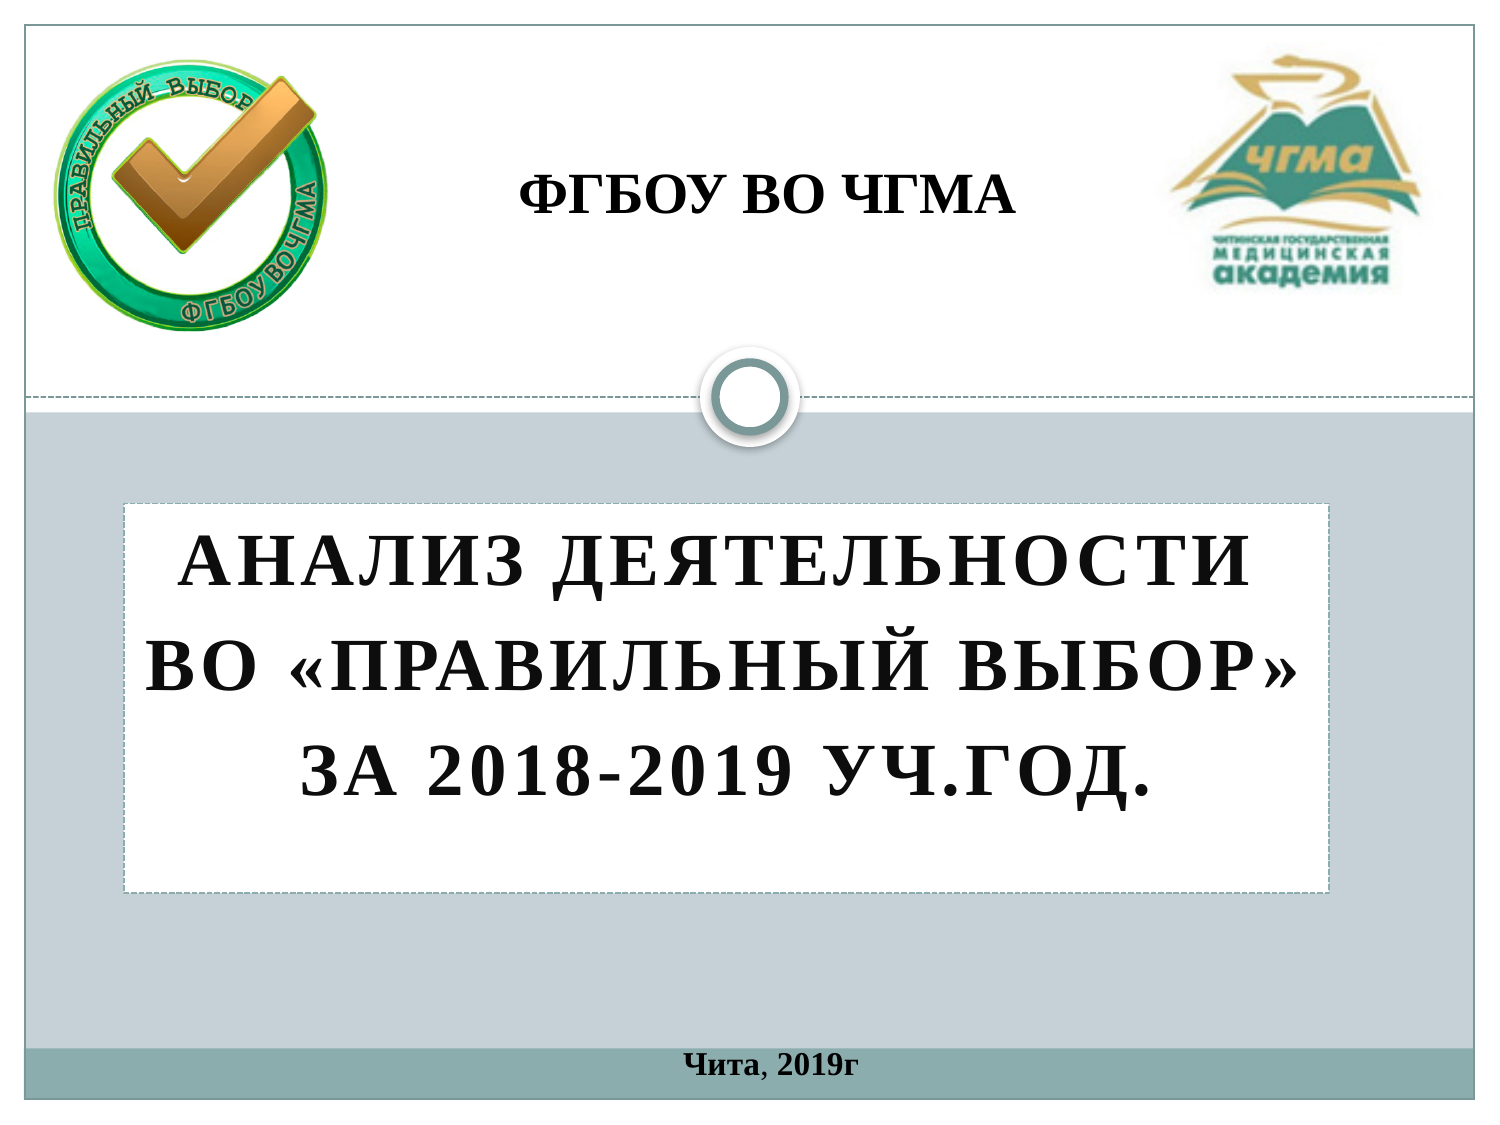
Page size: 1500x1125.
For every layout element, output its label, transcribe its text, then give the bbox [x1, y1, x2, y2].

picture [29, 18, 379, 368]
title ФГБОУ ВО ЧГМА [383, 54, 1144, 233]
text_box Чита, 2019г [668, 1034, 874, 1090]
picture [1151, 42, 1467, 295]
subtitle Анализ деятельности ВО «Правильный Выбор» за 2018-2019 уч.год. [123, 503, 1330, 894]
